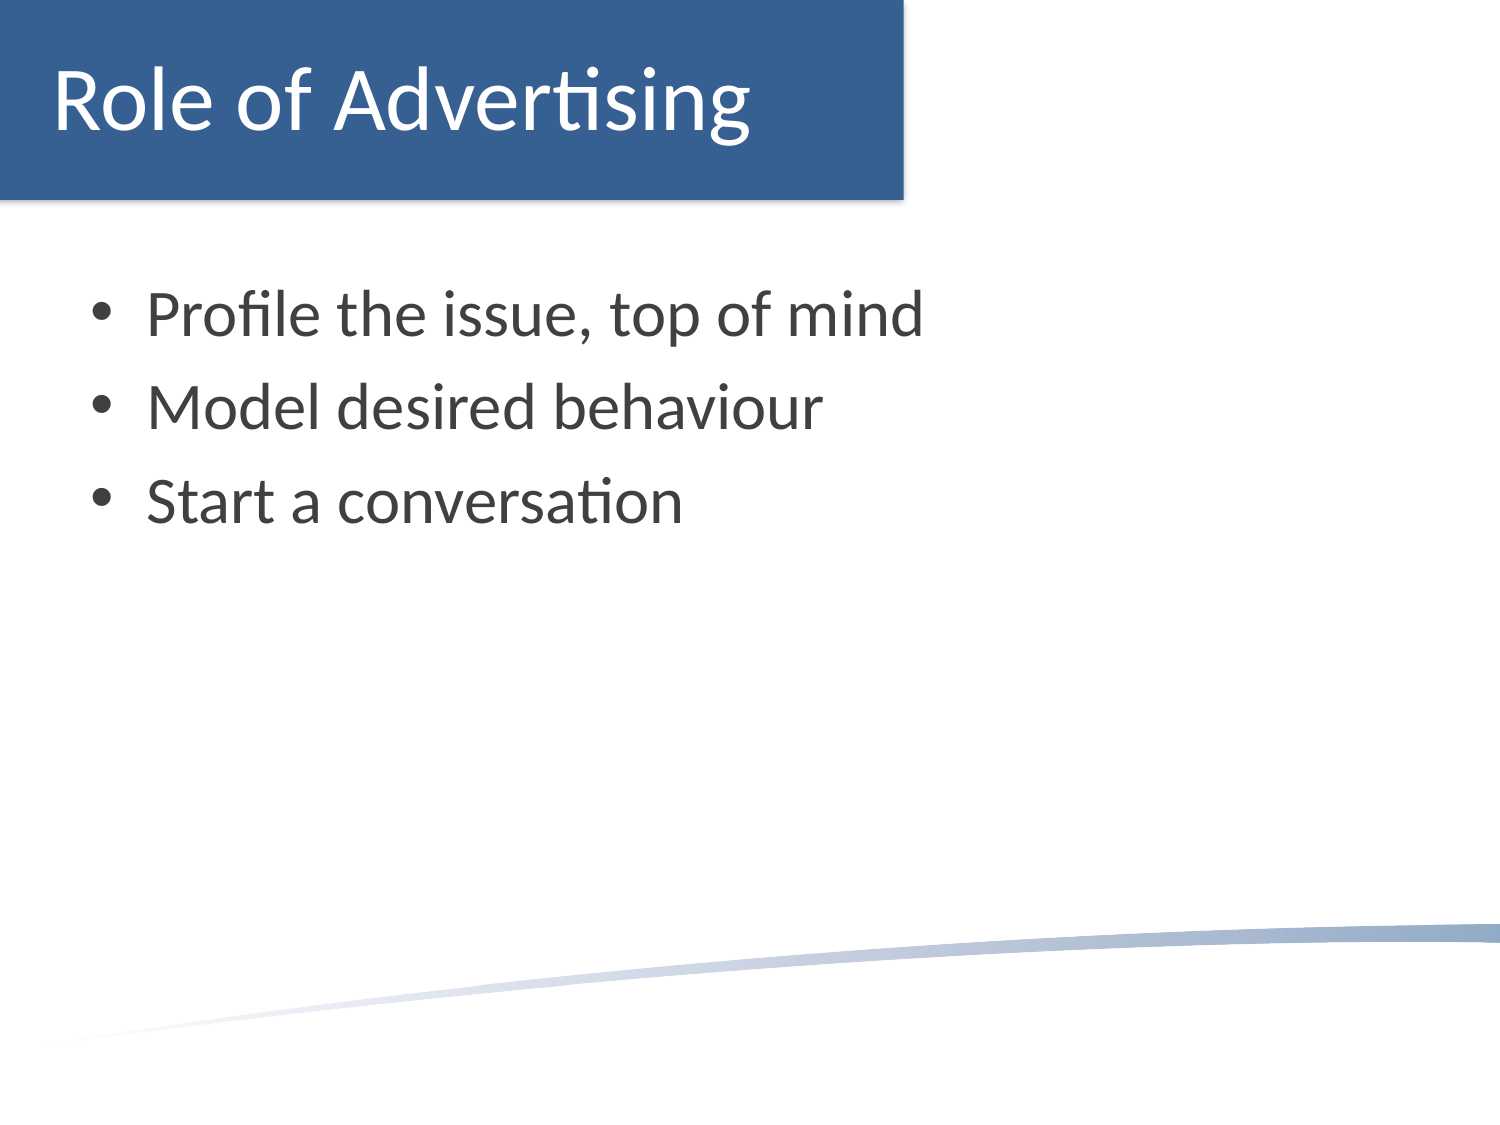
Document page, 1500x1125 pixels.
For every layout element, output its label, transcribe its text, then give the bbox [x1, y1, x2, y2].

picture [29, 924, 1500, 1047]
text_box Role of Advertising [37, 0, 900, 188]
text_box [0, 0, 904, 201]
list Profile the issue, top of mind Model desired behaviour Start a conversation [74, 262, 1426, 1006]
